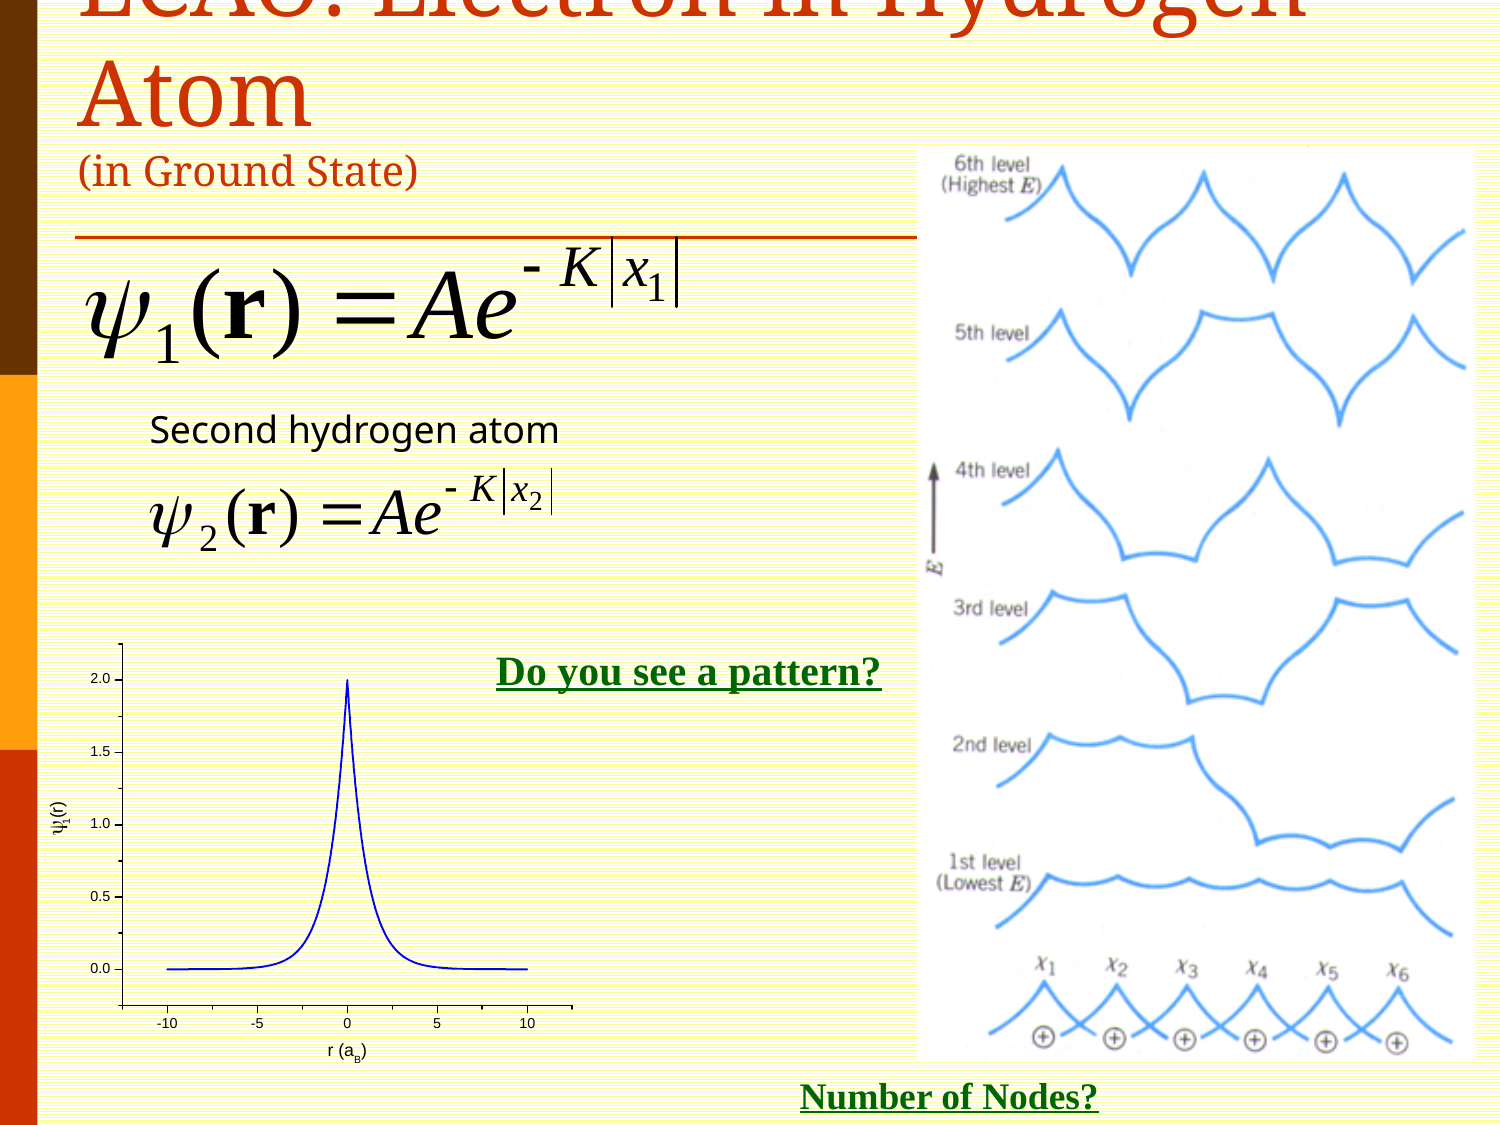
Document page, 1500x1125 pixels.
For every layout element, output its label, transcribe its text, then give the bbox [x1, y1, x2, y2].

title LCAO: Electron in Hydrogen Atom (in Ground State) [62, 14, 1413, 203]
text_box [4, 585, 664, 1090]
text_box Second hydrogen atom [134, 398, 576, 459]
text_box Do you see a pattern? [670, 636, 911, 702]
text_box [144, 452, 566, 563]
picture [916, 145, 1476, 1061]
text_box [77, 212, 701, 381]
text_box Number of Nodes? [480, 1064, 1418, 1124]
